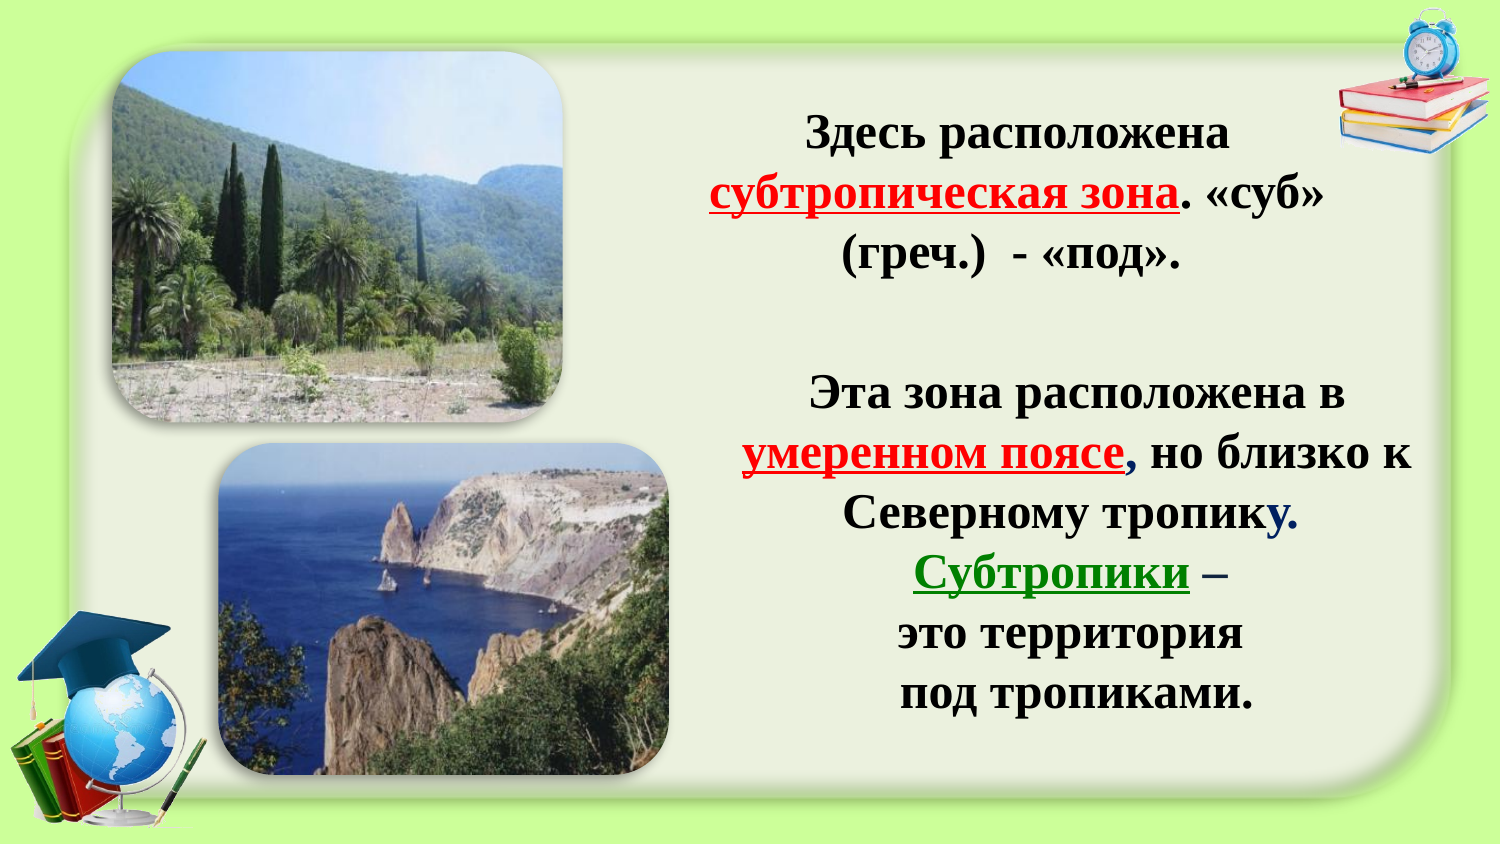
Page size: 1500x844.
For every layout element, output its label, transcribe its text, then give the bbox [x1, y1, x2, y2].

text_box Эта зона расположена в умеренном поясе, но близко к Северному тропику. Субтропики – это территория под тропиками. [706, 350, 1447, 726]
text_box Здесь расположена субтропическая зона. «суб» (греч.) - «под». [668, 91, 1366, 286]
picture [1316, 0, 1500, 167]
picture [111, 51, 563, 423]
picture [0, 442, 670, 844]
